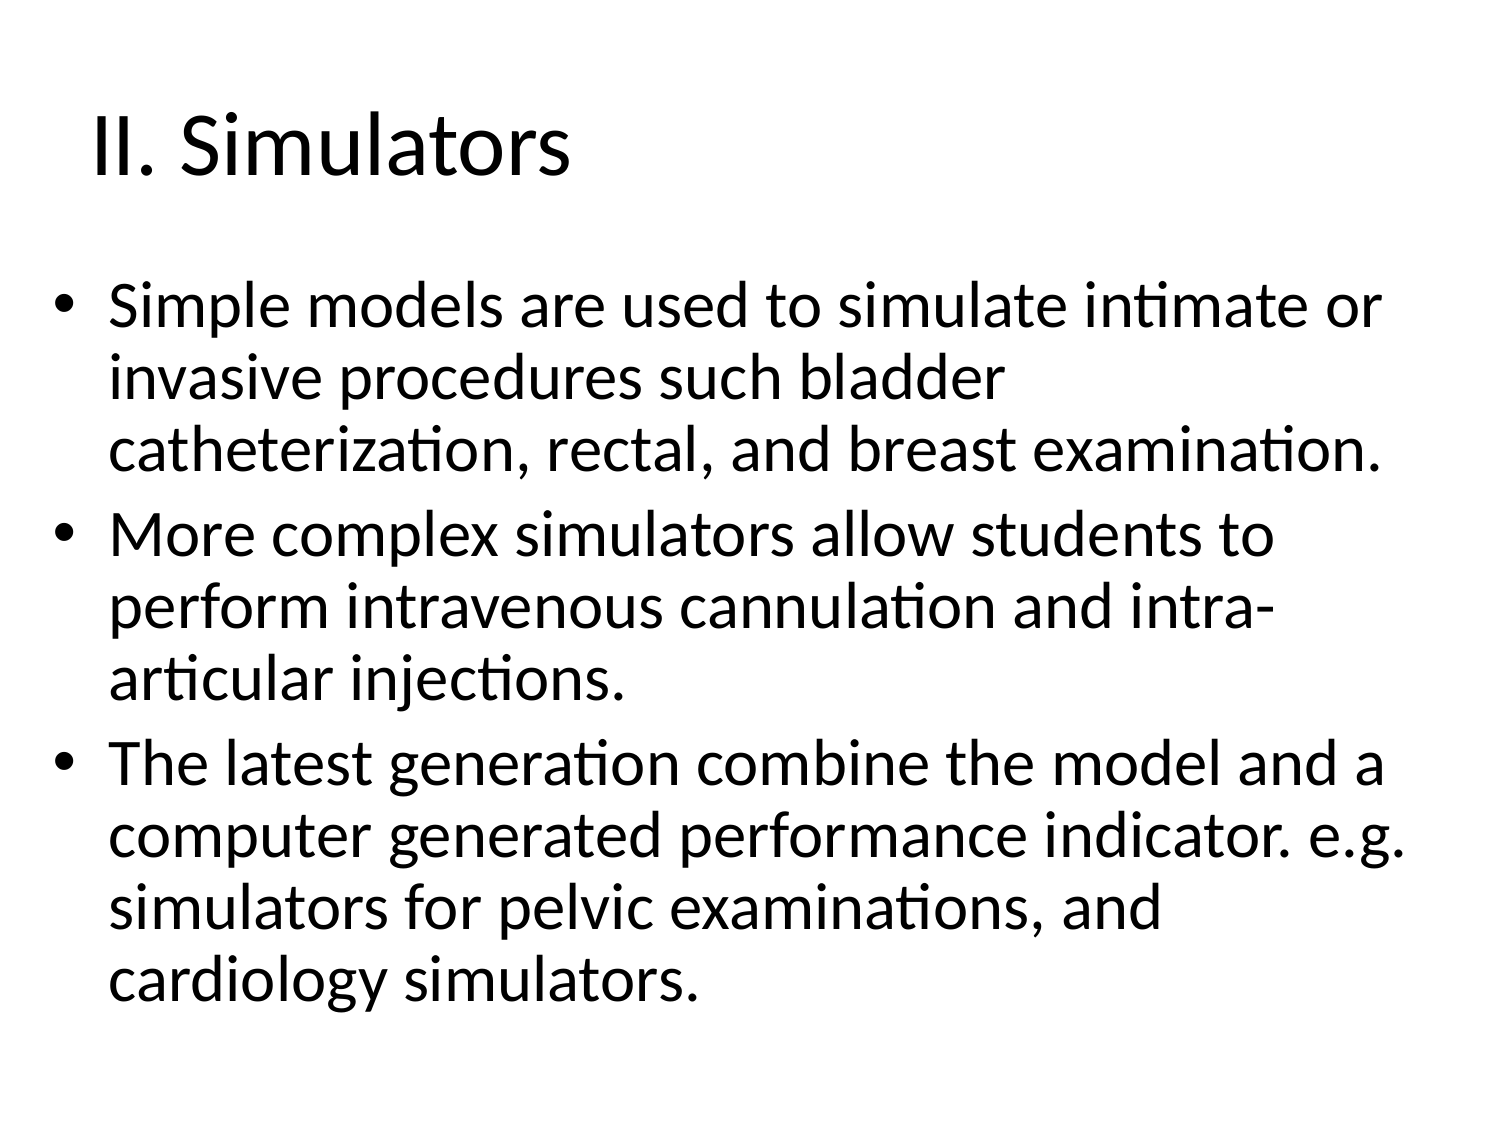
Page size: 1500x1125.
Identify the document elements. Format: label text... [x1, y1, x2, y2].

list Simple models are used to simulate intimate or invasive procedures such bladder catheterization, rectal, and breast examination. More complex simulators allow students to perform intravenous cannulation and intra-articular injections. The latest generation combine the model and a computer generated performance indicator. e.g. simulators for pelvic examinations, and cardiology simulators. [37, 262, 1425, 1075]
title II. Simulators [75, 45, 1425, 233]
